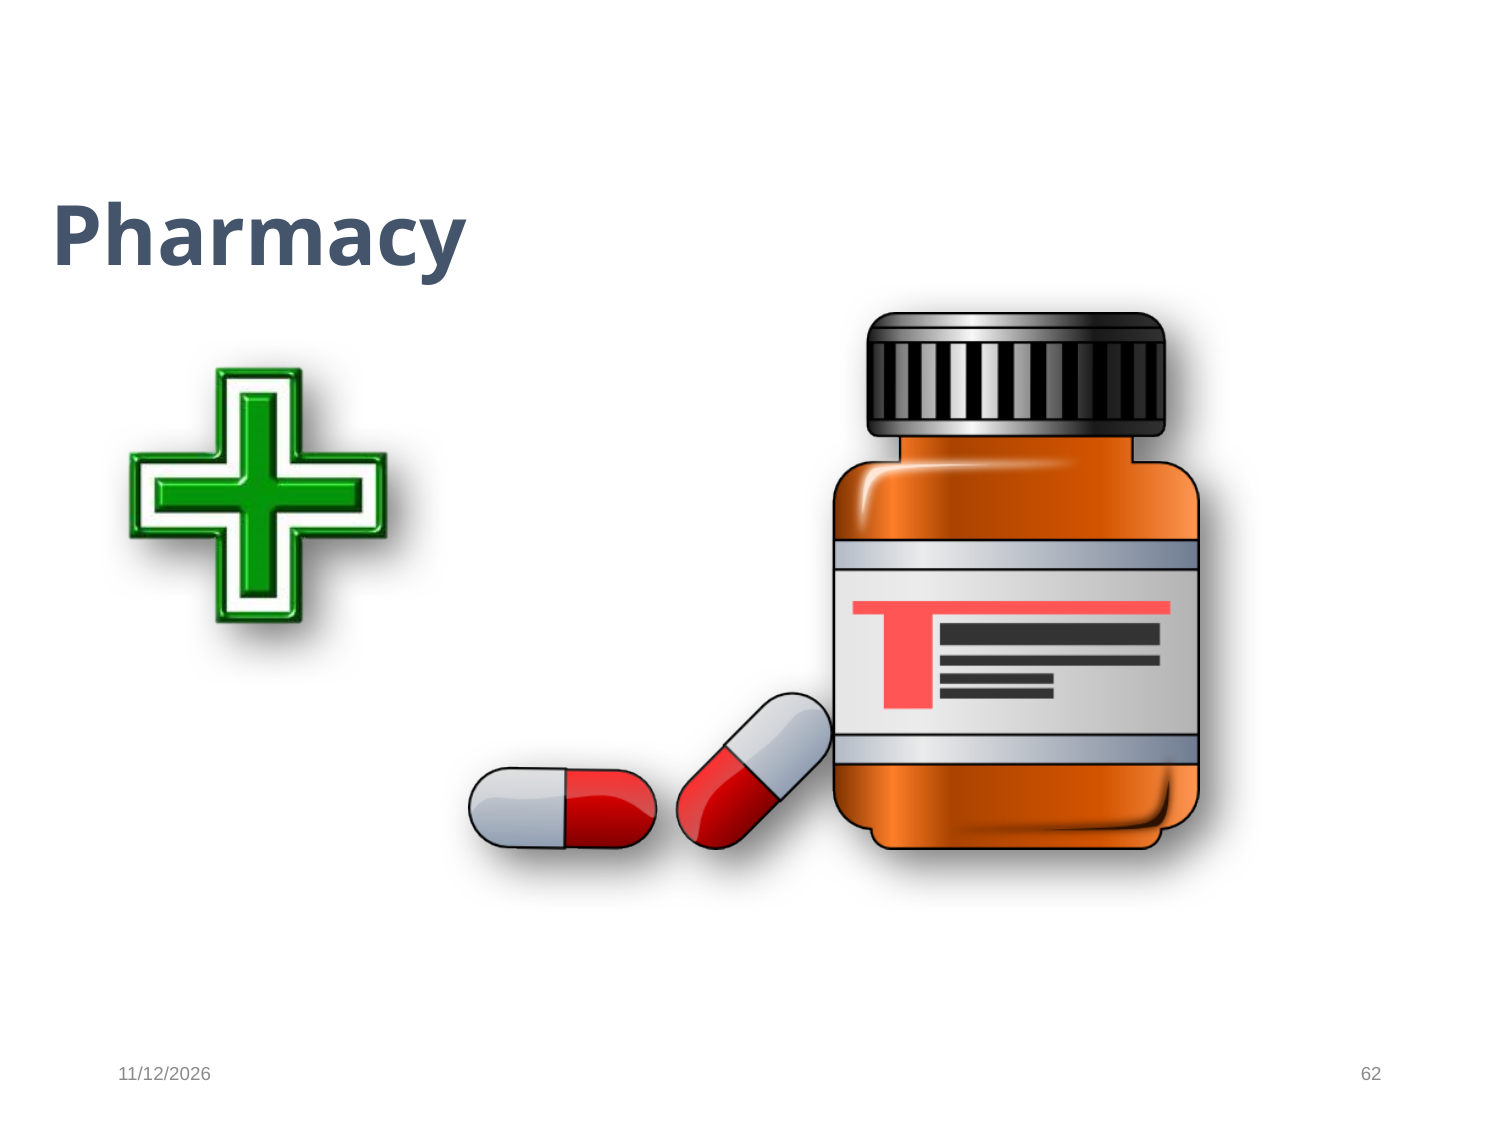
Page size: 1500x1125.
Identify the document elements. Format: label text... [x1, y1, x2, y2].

picture [125, 362, 392, 629]
title [75, 187, 536, 325]
picture [468, 312, 1200, 850]
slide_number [103, 1042, 441, 1103]
slide_number 62 [1059, 1042, 1397, 1103]
text_box Pharmacy [35, 174, 482, 290]
